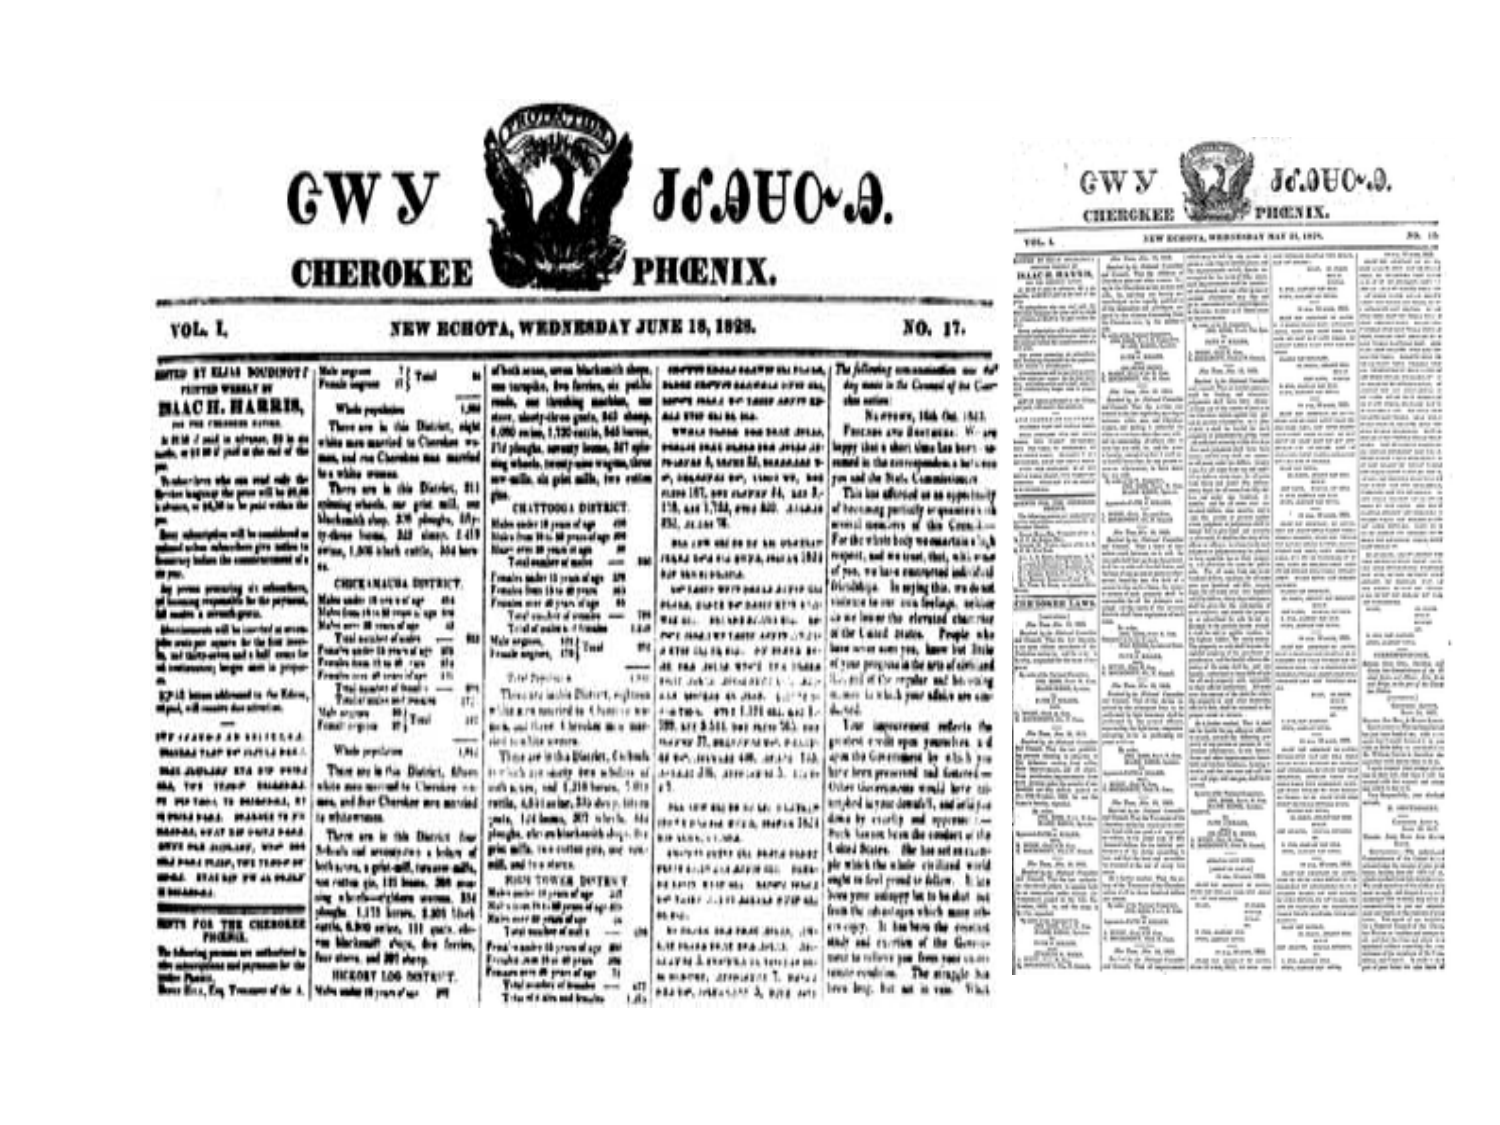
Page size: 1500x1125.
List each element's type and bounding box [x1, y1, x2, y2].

picture [1012, 137, 1456, 976]
list [149, 99, 1001, 1008]
